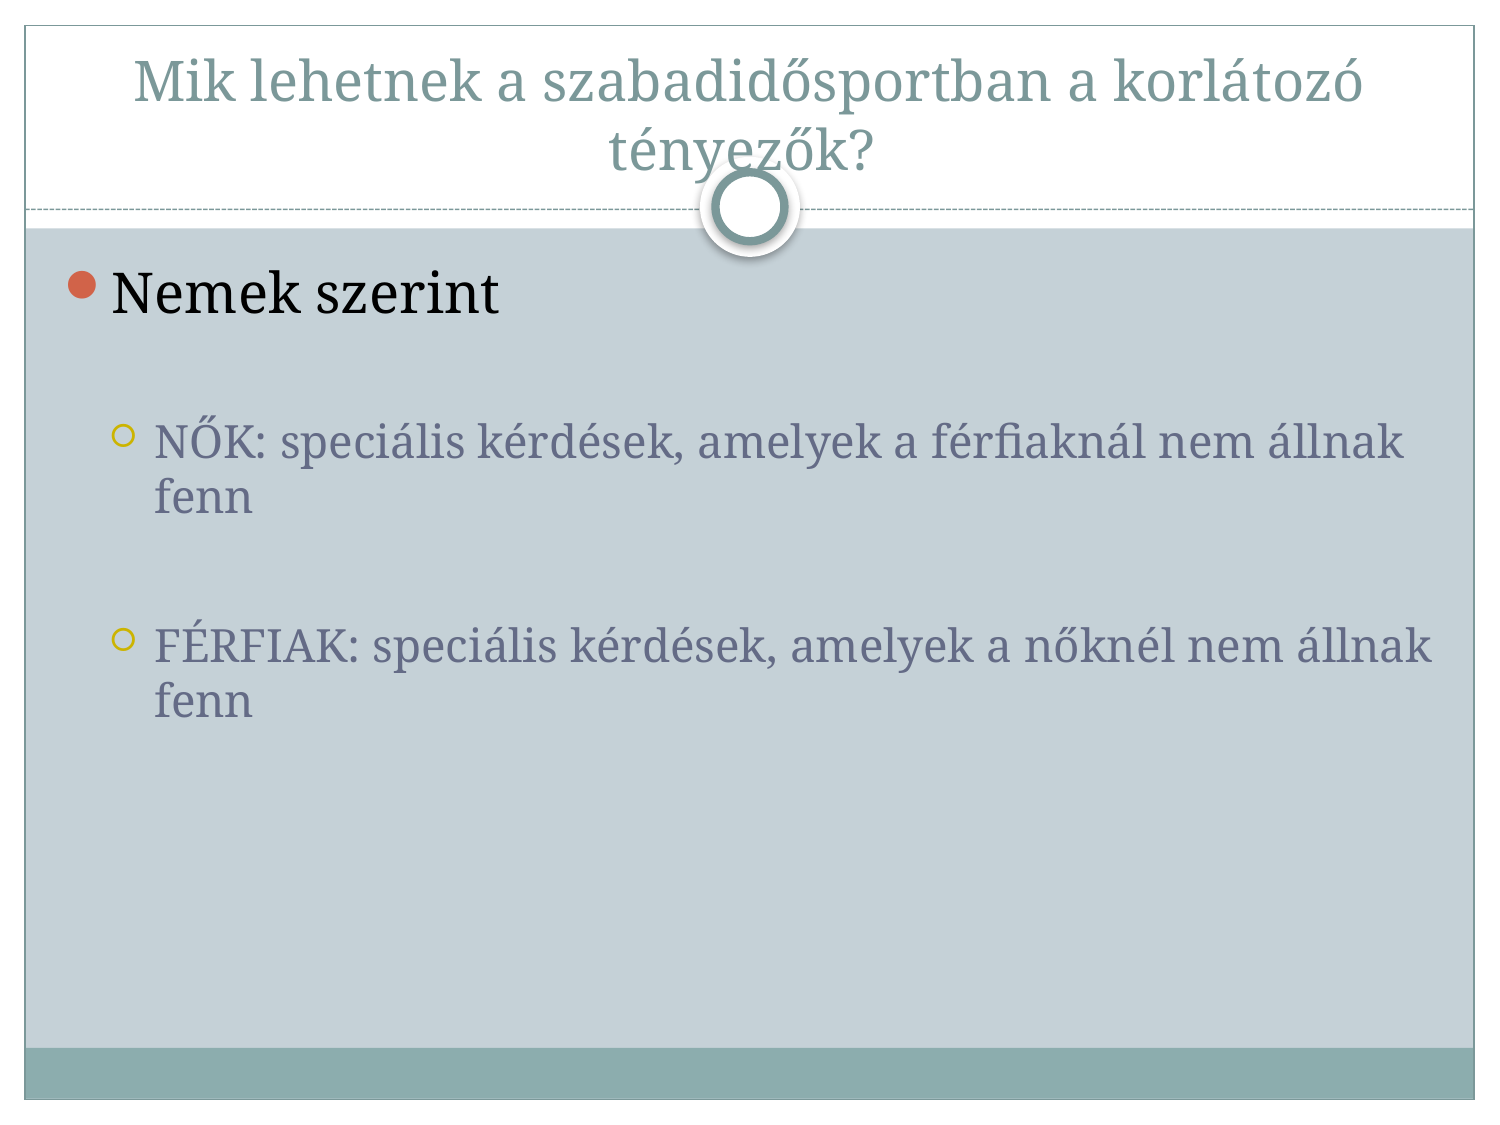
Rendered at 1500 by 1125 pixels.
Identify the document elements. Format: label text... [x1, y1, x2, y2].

list Nemek szerint NŐK: speciális kérdések, amelyek a férfiaknál nem állnak fenn FÉRFIAK: speciális kérdések, amelyek a nőknél nem állnak fenn [49, 249, 1450, 1005]
title Mik lehetnek a szabadidősportban a korlátozó tényezők? [49, 37, 1450, 190]
